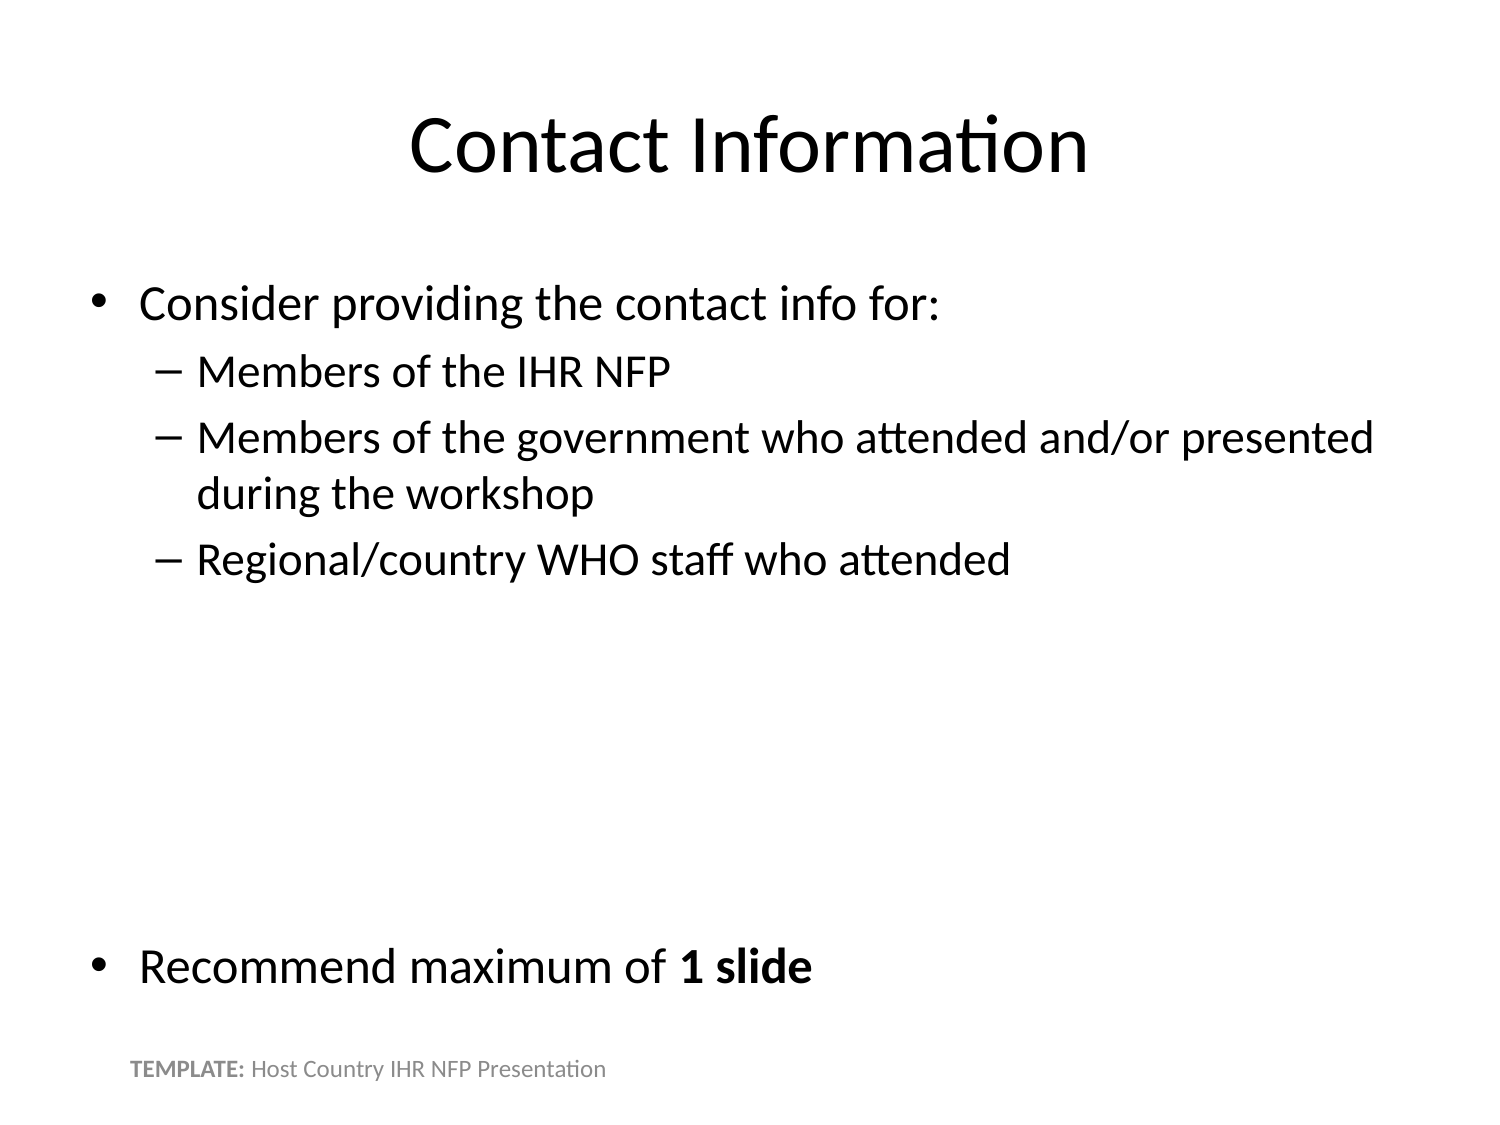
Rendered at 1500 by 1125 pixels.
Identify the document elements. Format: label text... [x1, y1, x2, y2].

footer TEMPLATE: Host Country IHR NFP Presentation [37, 1037, 700, 1098]
list Consider providing the contact info for: Members of the IHR NFP Members of the government who attended and/or presented during the workshop Regional/country WHO staff who attended Recommend maximum of 1 slide [75, 262, 1425, 1005]
title Contact Information [75, 45, 1425, 233]
